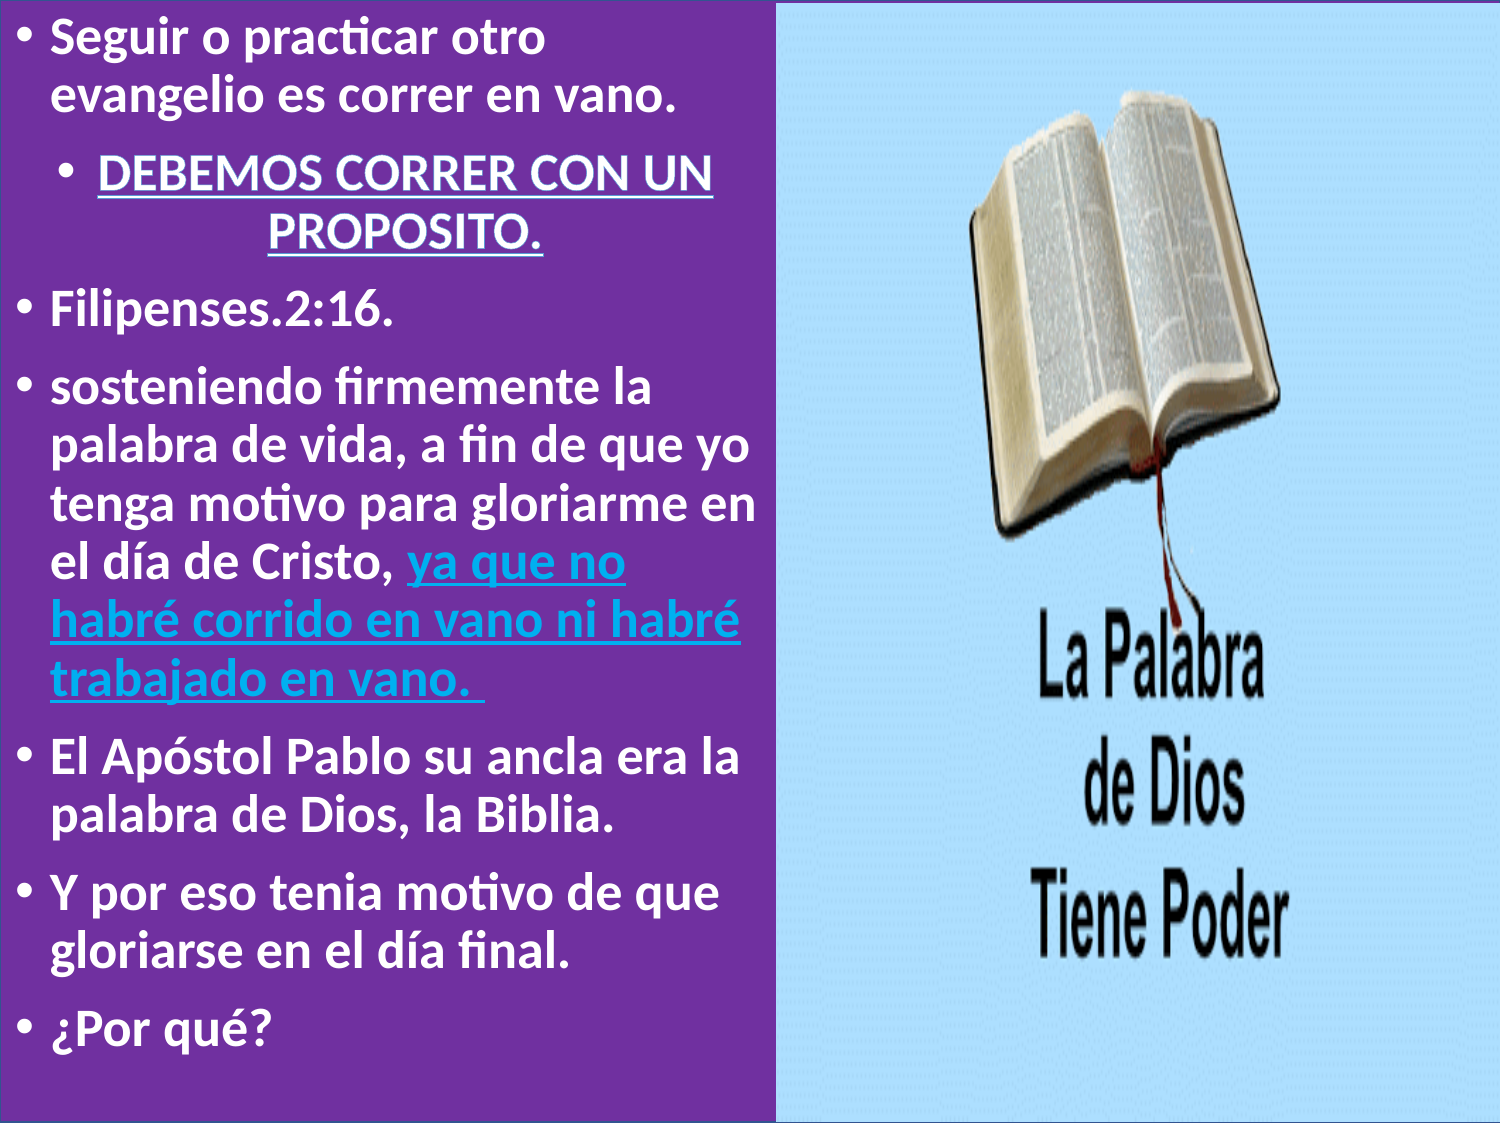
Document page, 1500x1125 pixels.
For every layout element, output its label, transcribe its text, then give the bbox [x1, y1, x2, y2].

picture [776, 3, 1500, 1122]
list Seguir o practicar otro evangelio es correr en vano. DEBEMOS CORRER CON UN PROPOSITO. Filipenses.2:16. sosteniendo firmemente la palabra de vida, a fin de que yo tenga motivo para gloriarme en el día de Cristo, ya que no habré corrido en vano ni habré trabajado en vano. El Apóstol Pablo su ancla era la palabra de Dios, la Biblia. Y por eso tenia motivo de que gloriarse en el día final. ¿Por qué? [0, 0, 777, 1122]
